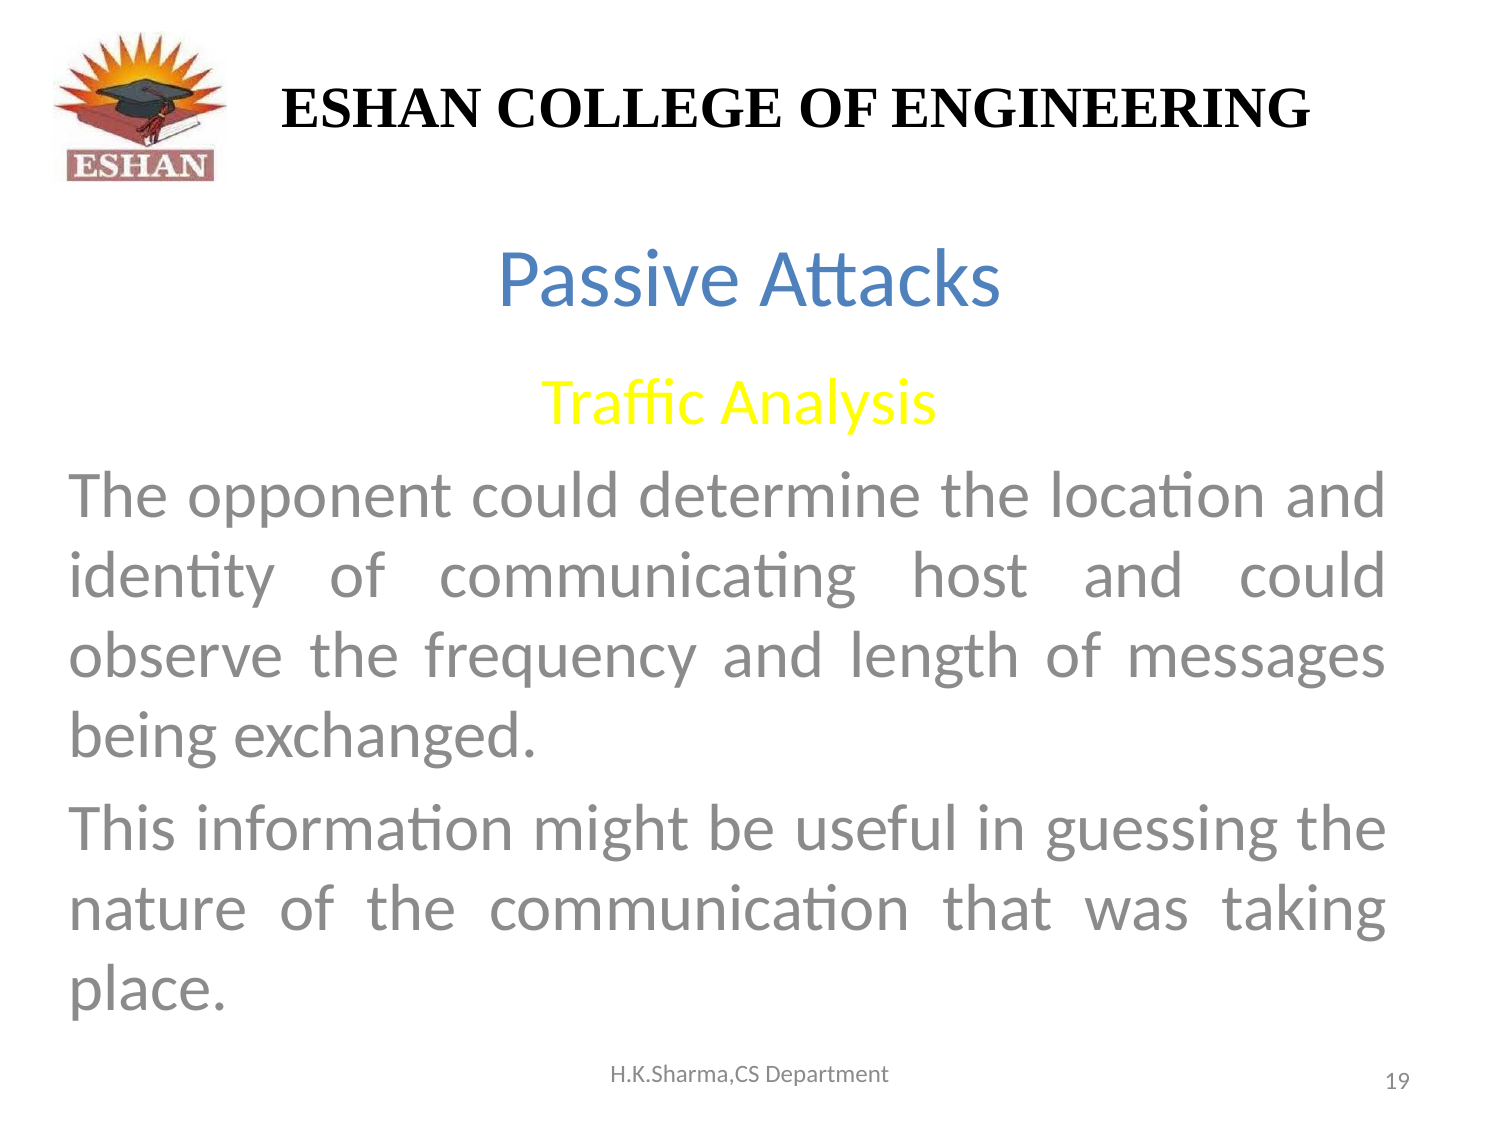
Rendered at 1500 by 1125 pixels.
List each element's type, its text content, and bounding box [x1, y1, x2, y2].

text_box Traffic Analysis The opponent could determine the location and identity of communicating host and could observe the frequency and length of messages being exchanged. This information might be useful in guessing the nature of the communication that was taking place. [53, 350, 1404, 1050]
slide_number 19 [1299, 1052, 1425, 1107]
footer H.K.Sharma,CS Department [512, 1050, 988, 1103]
text_box Passive Attacks [482, 215, 1018, 331]
text_box [74, 45, 1425, 215]
picture [52, 18, 228, 195]
